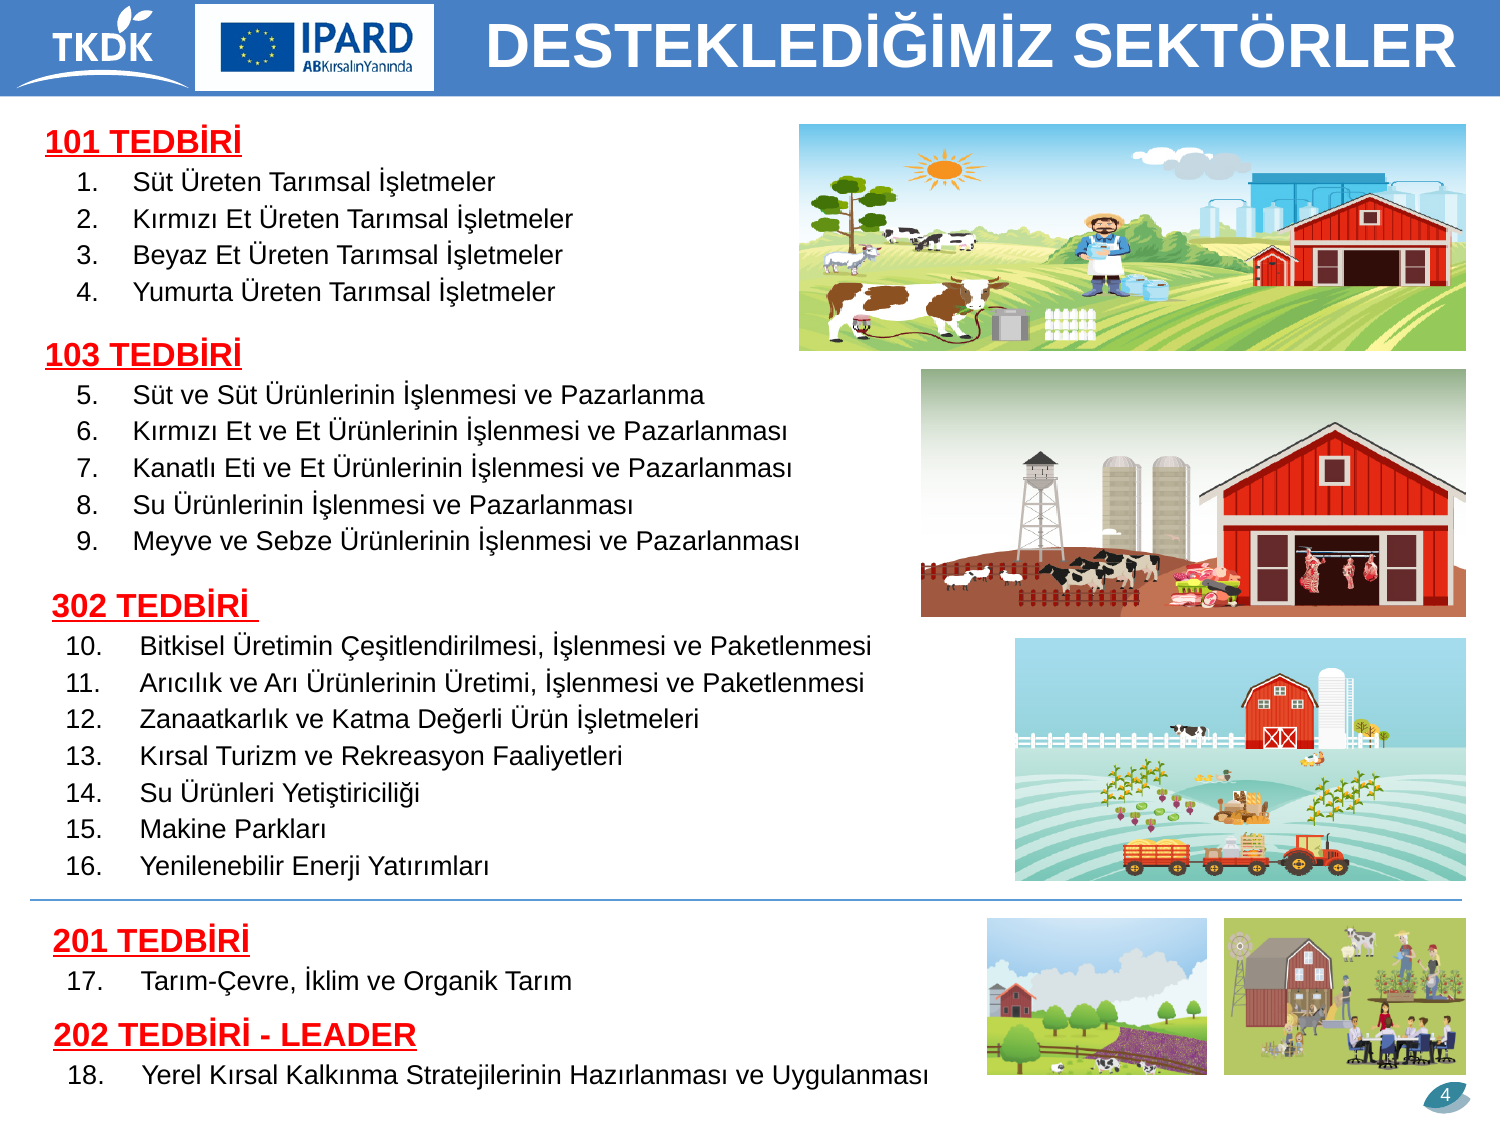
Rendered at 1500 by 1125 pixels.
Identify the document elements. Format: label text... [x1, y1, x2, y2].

picture [799, 124, 1466, 351]
text_box 103 TEDBİRİ Süt ve Süt Ürünlerinin İşlenmesi ve Pazarlanma Kırmızı Et ve Et Ürünlerinin İşlenmesi ve Pazarlanması Kanatlı Eti ve Et Ürünlerinin İşlenmesi ve Pazarlanması Su Ürünlerinin İşlenmesi ve Pazarlanması Meyve ve Sebze Ürünlerinin İşlenmesi ve Pazarlanması [30, 325, 990, 564]
text_box 201 TEDBİRİ Tarım-Çevre, İklim ve Organik Tarım [37, 911, 782, 1004]
text_box 202 TEDBİRİ - LEADER Yerel Kırsal Kalkınma Stratejilerinin Hazırlanması ve Uygulanması [38, 1005, 1128, 1098]
title DESTEKLEDİĞİMİZ SEKTÖRLER [434, 20, 1474, 75]
picture [921, 369, 1466, 617]
text_box 101 TEDBİRİ Süt Üreten Tarımsal İşletmeler Kırmızı Et Üreten Tarımsal İşletmeler Beyaz Et Üreten Tarımsal İşletmeler Yumurta Üreten Tarımsal İşletmeler [30, 112, 775, 315]
picture [1224, 918, 1466, 1075]
picture [1015, 638, 1466, 881]
slide_number 4 [1128, 1063, 1466, 1124]
picture [987, 918, 1207, 1075]
text_box 302 TEDBİRİ Bitkisel Üretimin Çeşitlendirilmesi, İşlenmesi ve Paketlenmesi Arıcılık ve Arı Ürünlerinin Üretimi, İşlenmesi ve Paketlenmesi Zanaatkarlık ve Katma Değerli Ürün İşletmeleri Kırsal Turizm ve Rekreasyon Faaliyetleri Su Ürünleri Yetiştiriciliği Makine Parkları Yenilenebilir Enerji Yatırımları [36, 576, 1049, 889]
picture [195, 4, 434, 91]
